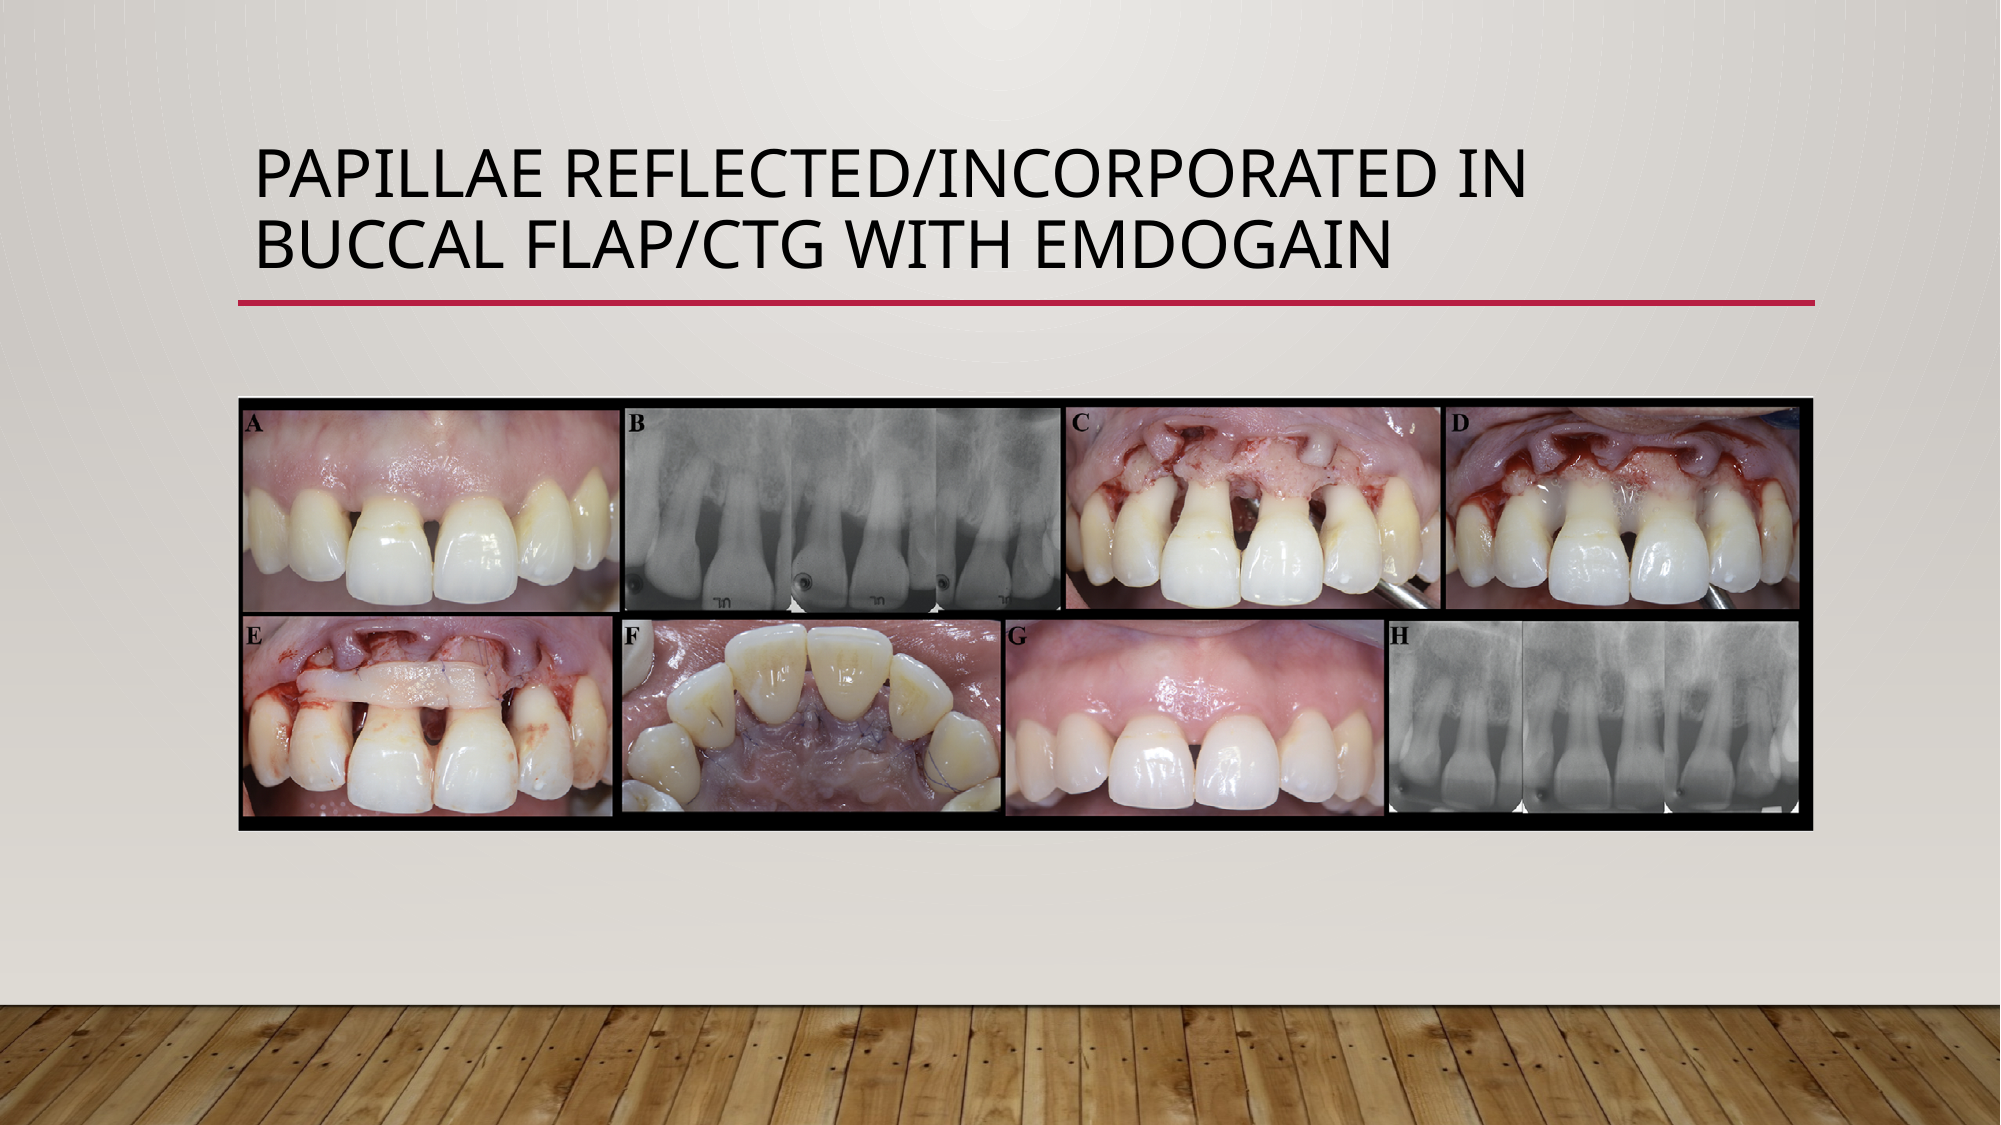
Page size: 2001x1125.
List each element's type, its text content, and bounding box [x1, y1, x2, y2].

title Papillae reflected/incorporated in Buccal flap/CTG with Emdogain [238, 131, 1814, 305]
picture [0, 1005, 2000, 1125]
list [237, 395, 1814, 832]
